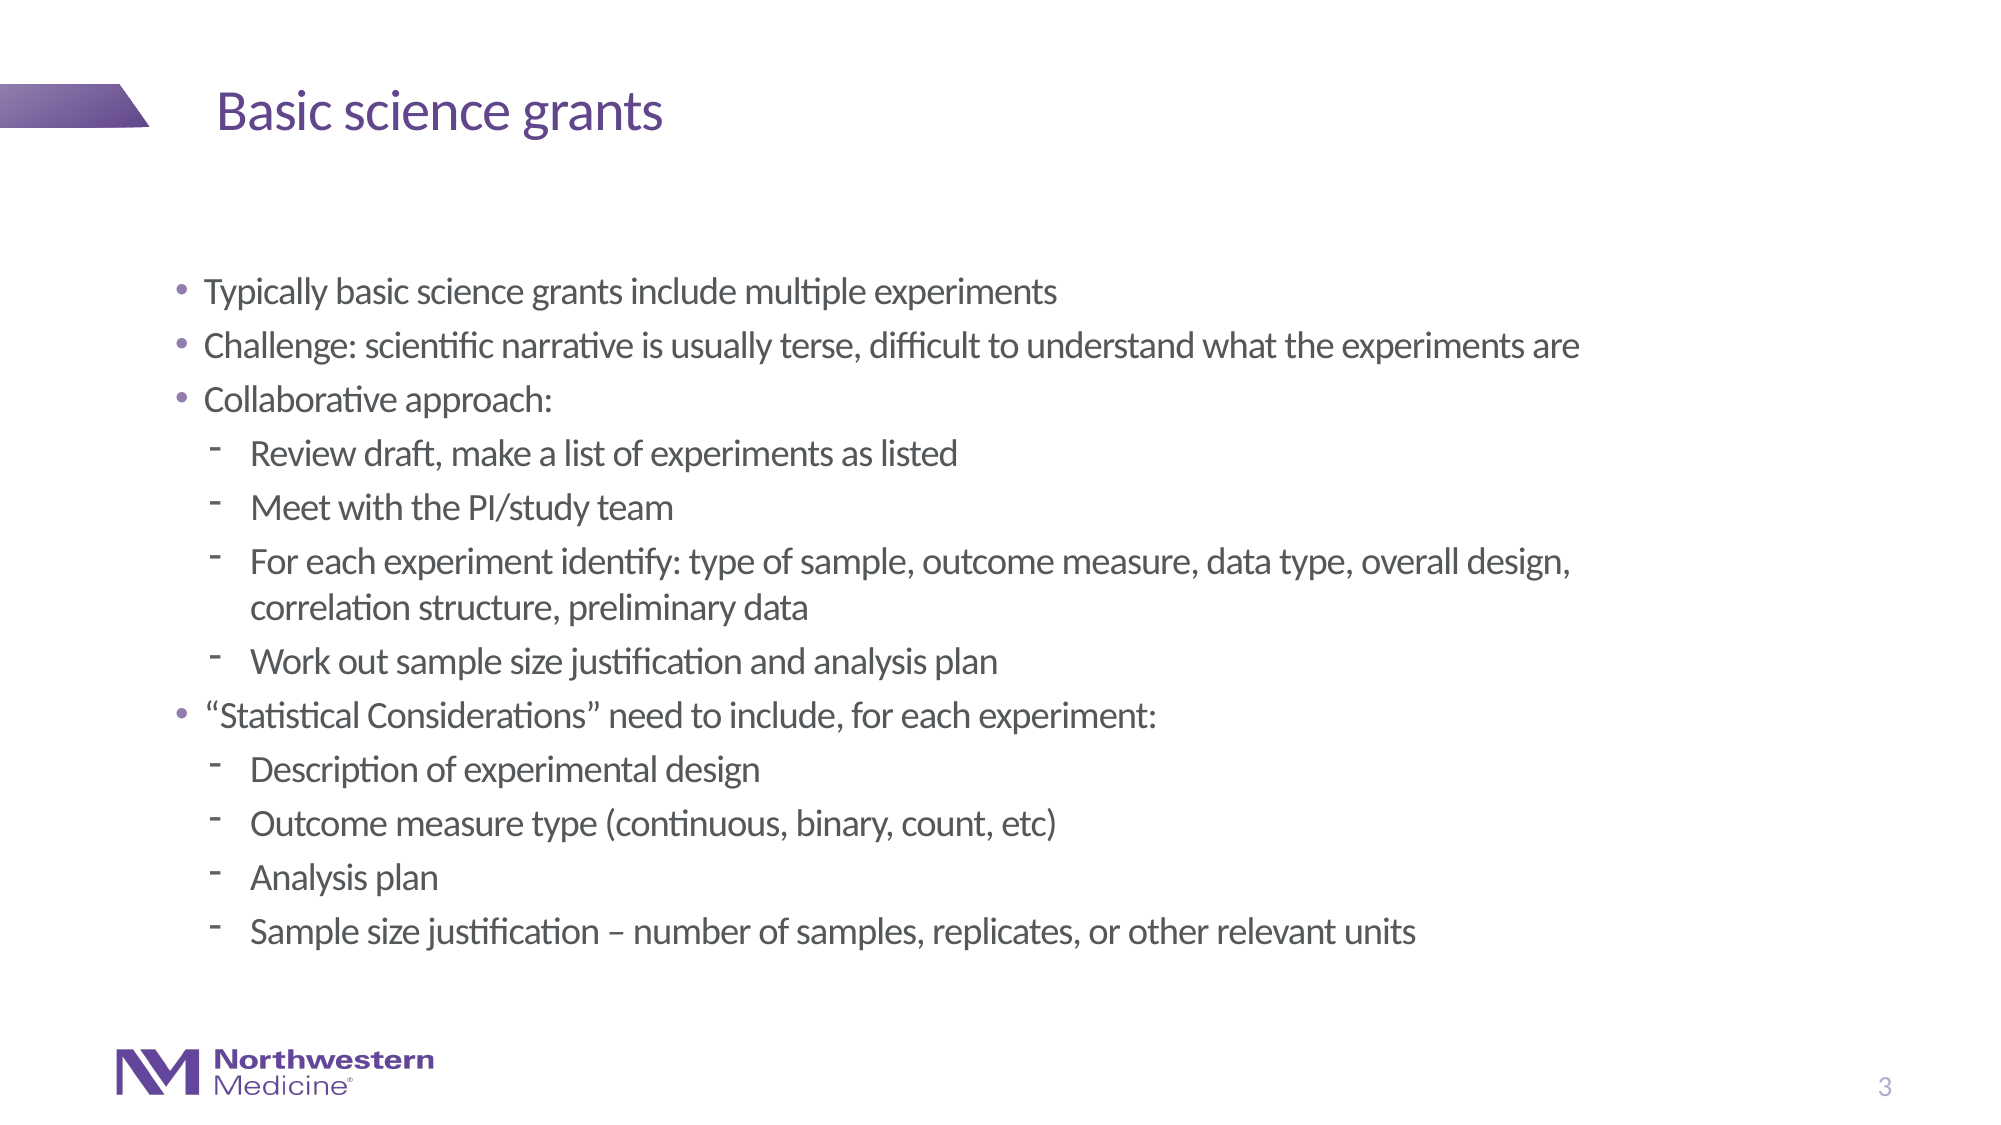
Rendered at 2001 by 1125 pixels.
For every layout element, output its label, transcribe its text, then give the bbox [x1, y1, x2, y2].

title Basic science grants [216, 24, 1904, 150]
slide_number 3 [1816, 1063, 1893, 1102]
list Typically basic science grants include multiple experiments Challenge: scientific narrative is usually terse, difficult to understand what the experiments are Collaborative approach: Review draft, make a list of experiments as listed Meet with the PI/study team For each experiment identify: type of sample, outcome measure, data type, overall design, correlation structure, preliminary data Work out sample size justification and analysis plan “Statistical Considerations” need to include, for each experiment: Description of experimental design Outcome measure type (continuous, binary, count, etc) Analysis plan Sample size justification – number of samples, replicates, or other relevant units [175, 266, 1718, 1002]
